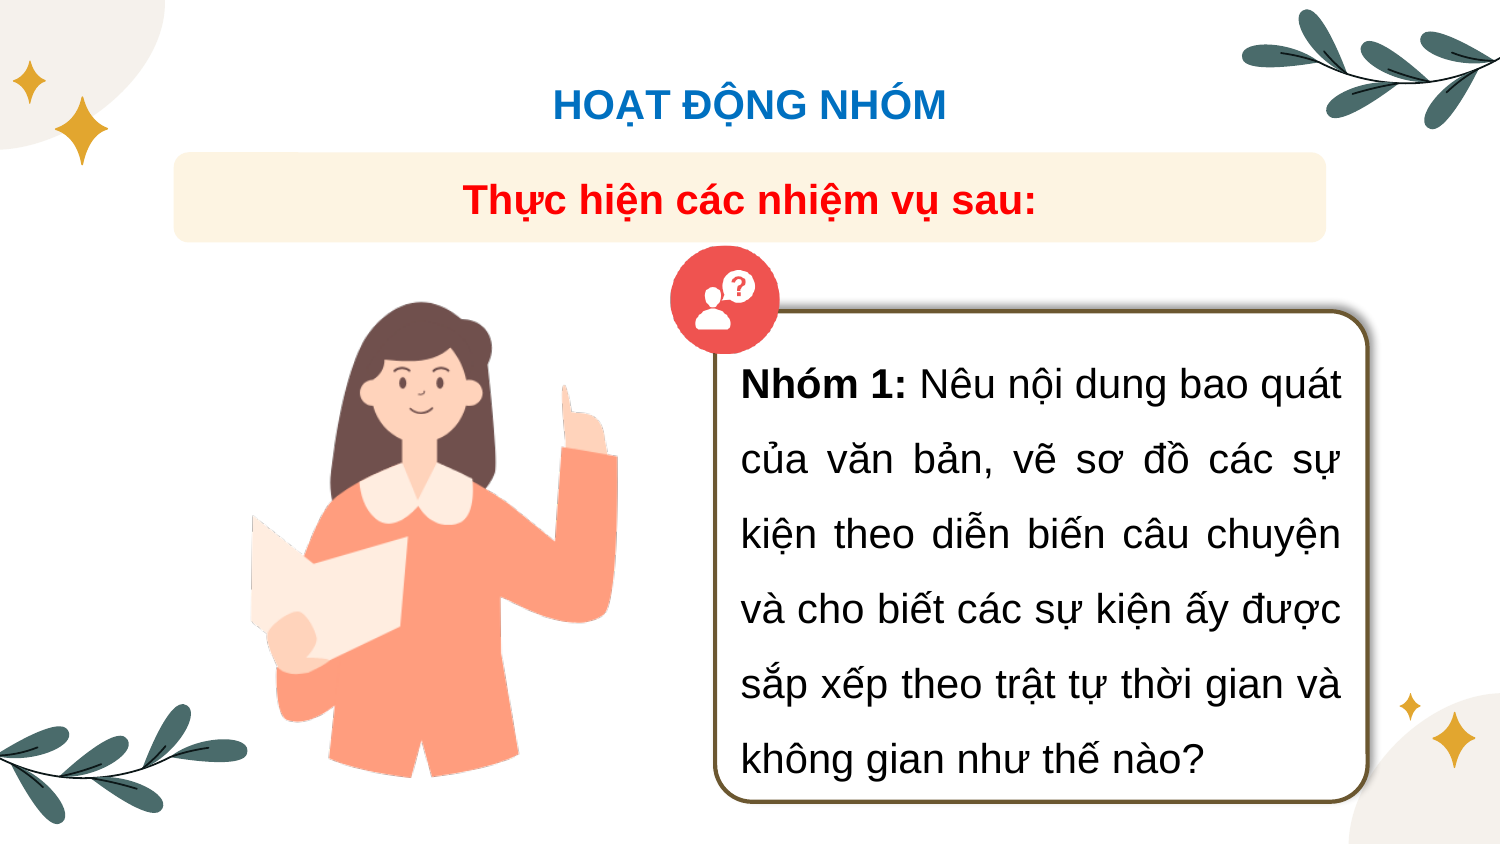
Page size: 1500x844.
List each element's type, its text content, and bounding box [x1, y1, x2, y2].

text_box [642, 204, 1368, 803]
picture [205, 258, 642, 779]
text_box Thực hiện các nhiệm vụ sau: [171, 150, 1329, 245]
text_box HOẠT ĐỘNG NHÓM [442, 70, 1058, 136]
